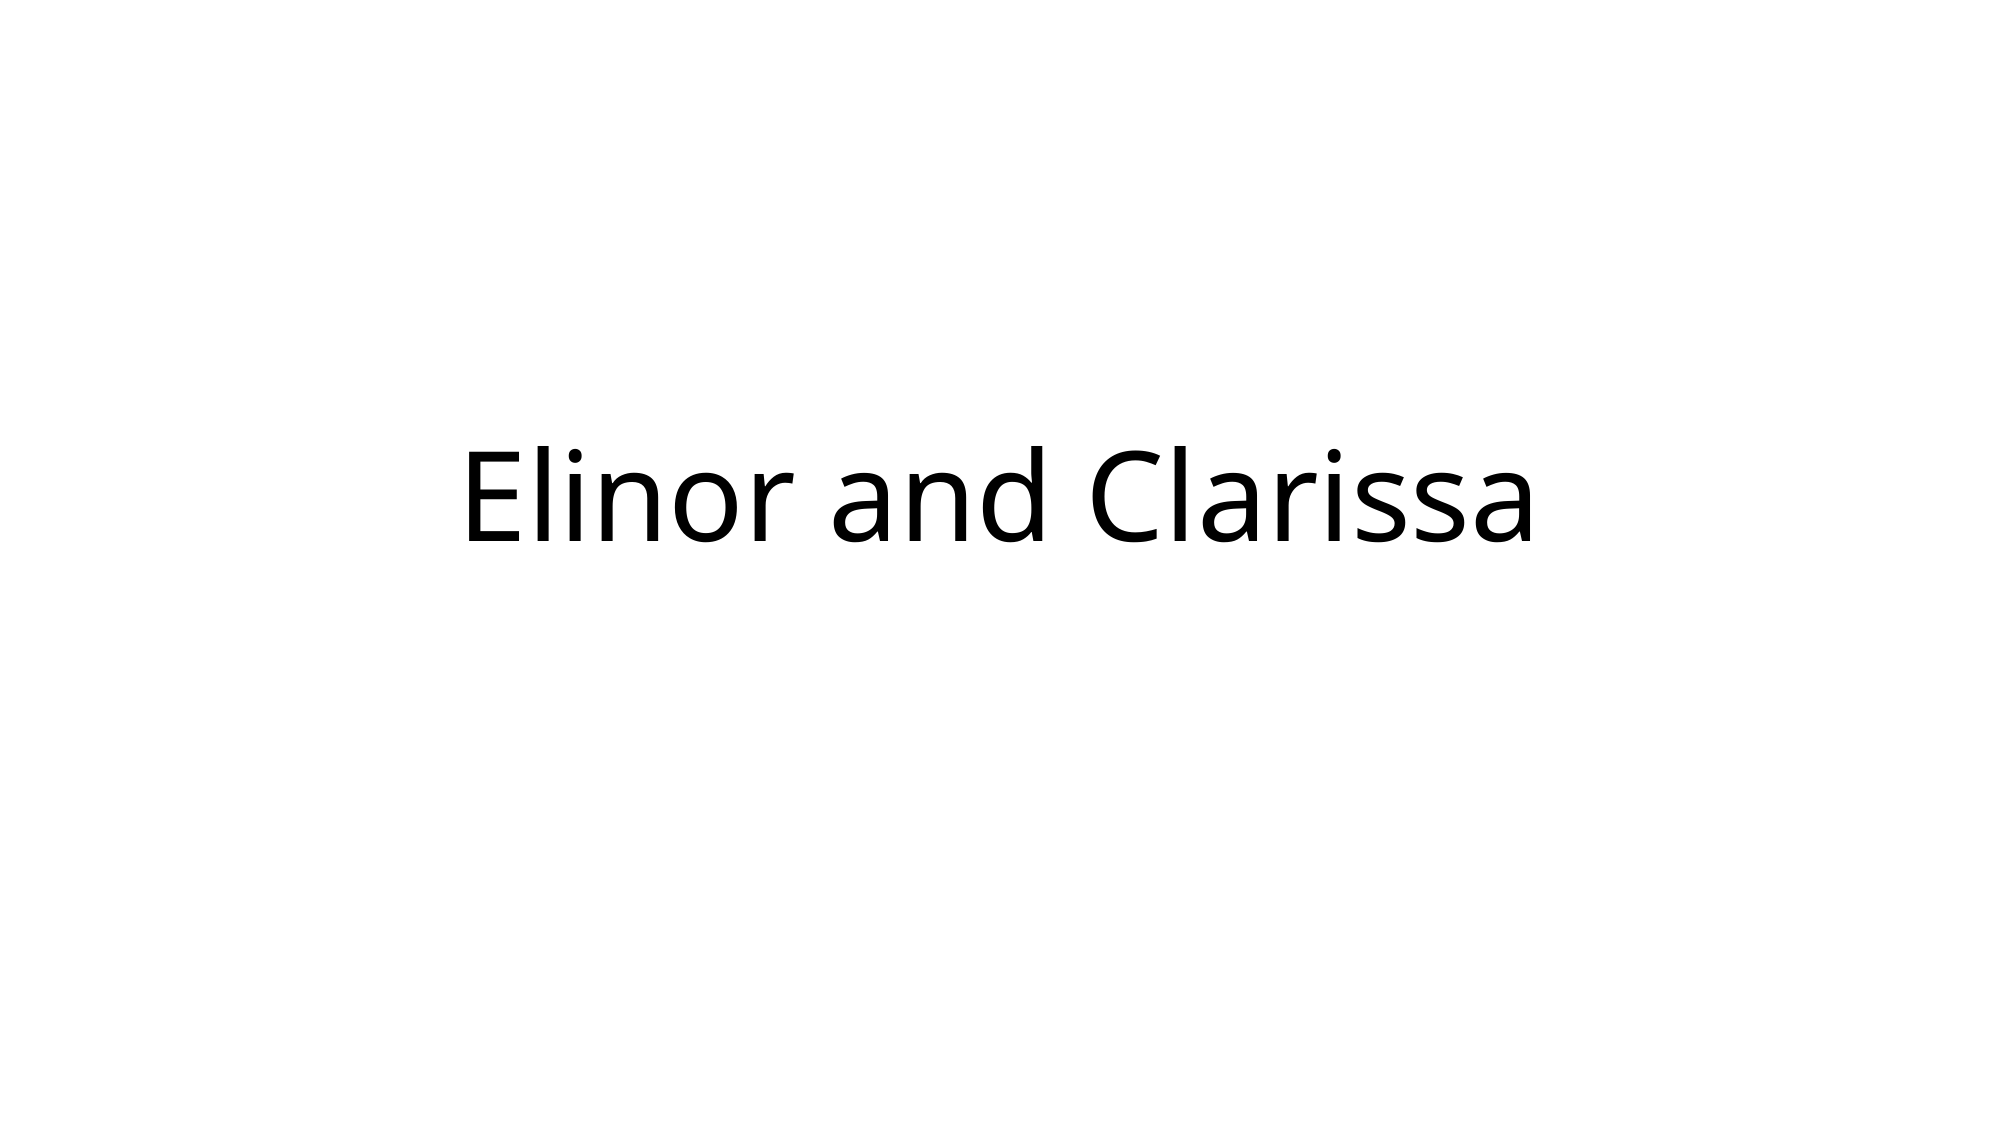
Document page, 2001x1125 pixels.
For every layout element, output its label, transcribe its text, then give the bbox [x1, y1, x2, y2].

title Elinor and Clarissa [249, 184, 1750, 576]
